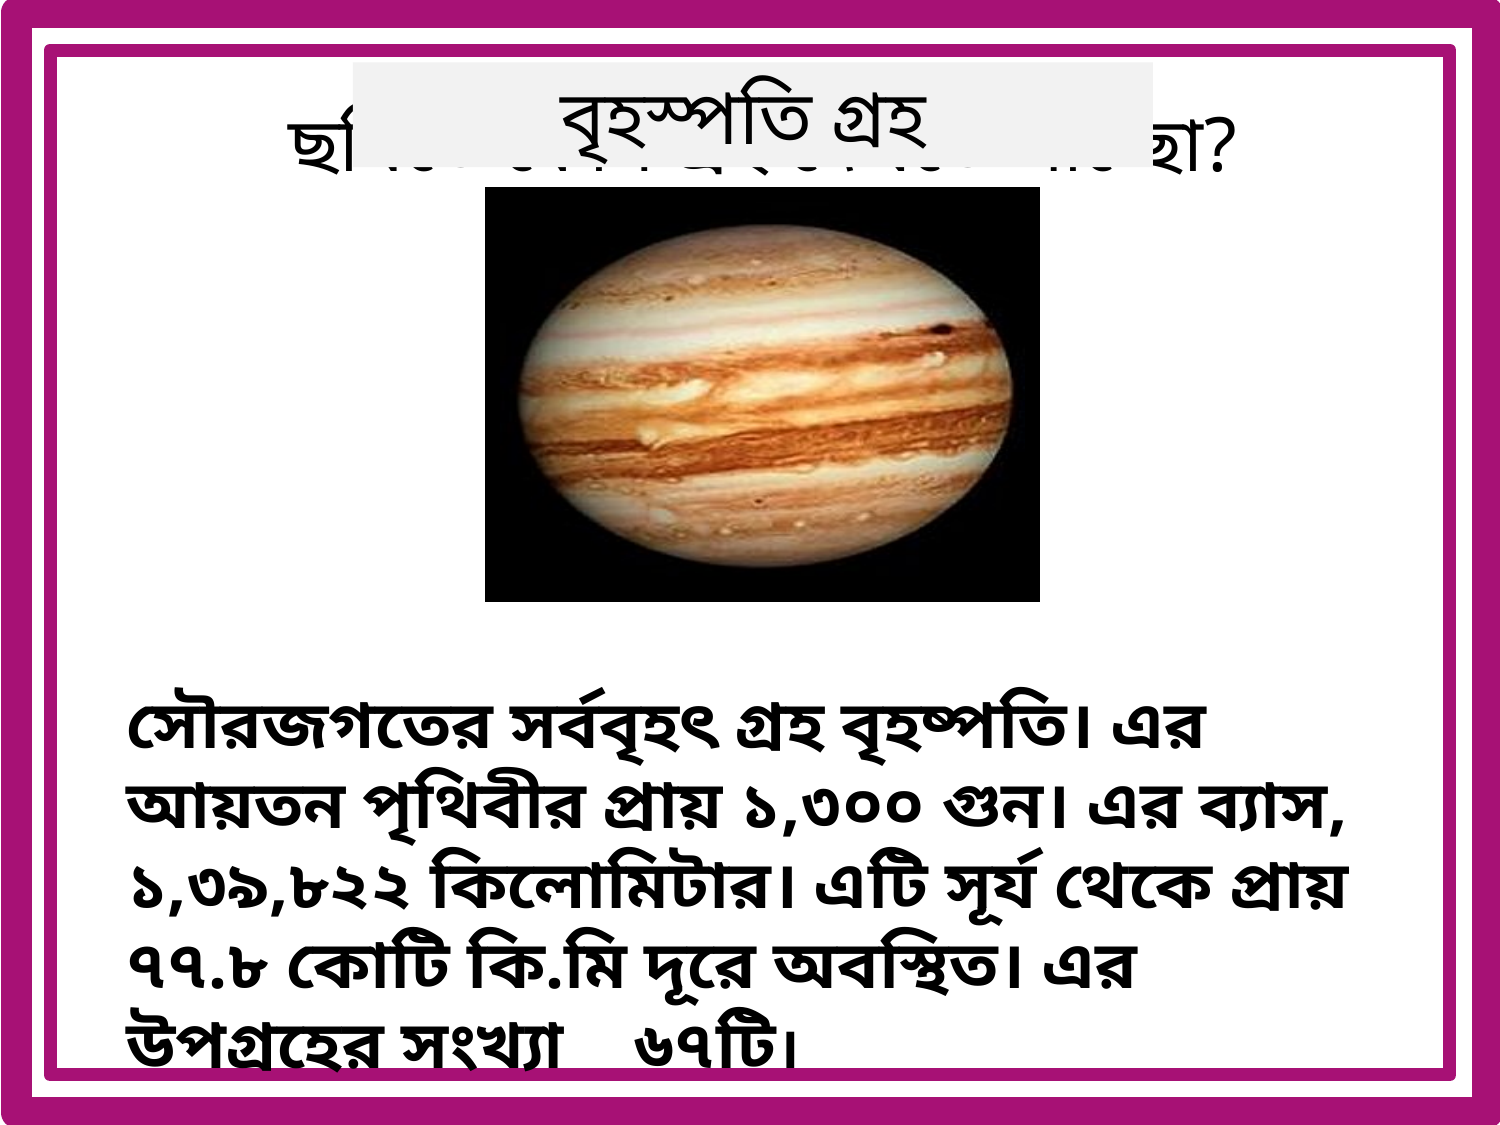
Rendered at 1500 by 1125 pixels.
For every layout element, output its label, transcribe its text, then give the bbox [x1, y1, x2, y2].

text_box ছবিতে কোন গ্রহ দেখতে পাচ্ছো? [272, 87, 1253, 195]
text_box সৌরজগতের সর্ববৃহৎ গ্রহ বৃহষ্পতি। এর আয়তন পৃথিবীর প্রায় ১,৩০০ গুন। এর ব্যাস, ১,৩৯,৮২২ কিলোমিটার। এটি সূর্য থেকে প্রায় ৭৭.৮ কোটি কি.মি দূরে অবস্থিত। এর উপগ্রহের সংখ্যা ৬৭টি। [111, 674, 1424, 1090]
picture [499, 201, 1026, 588]
text_box বৃহস্পতি গ্রহ [351, 60, 1155, 169]
